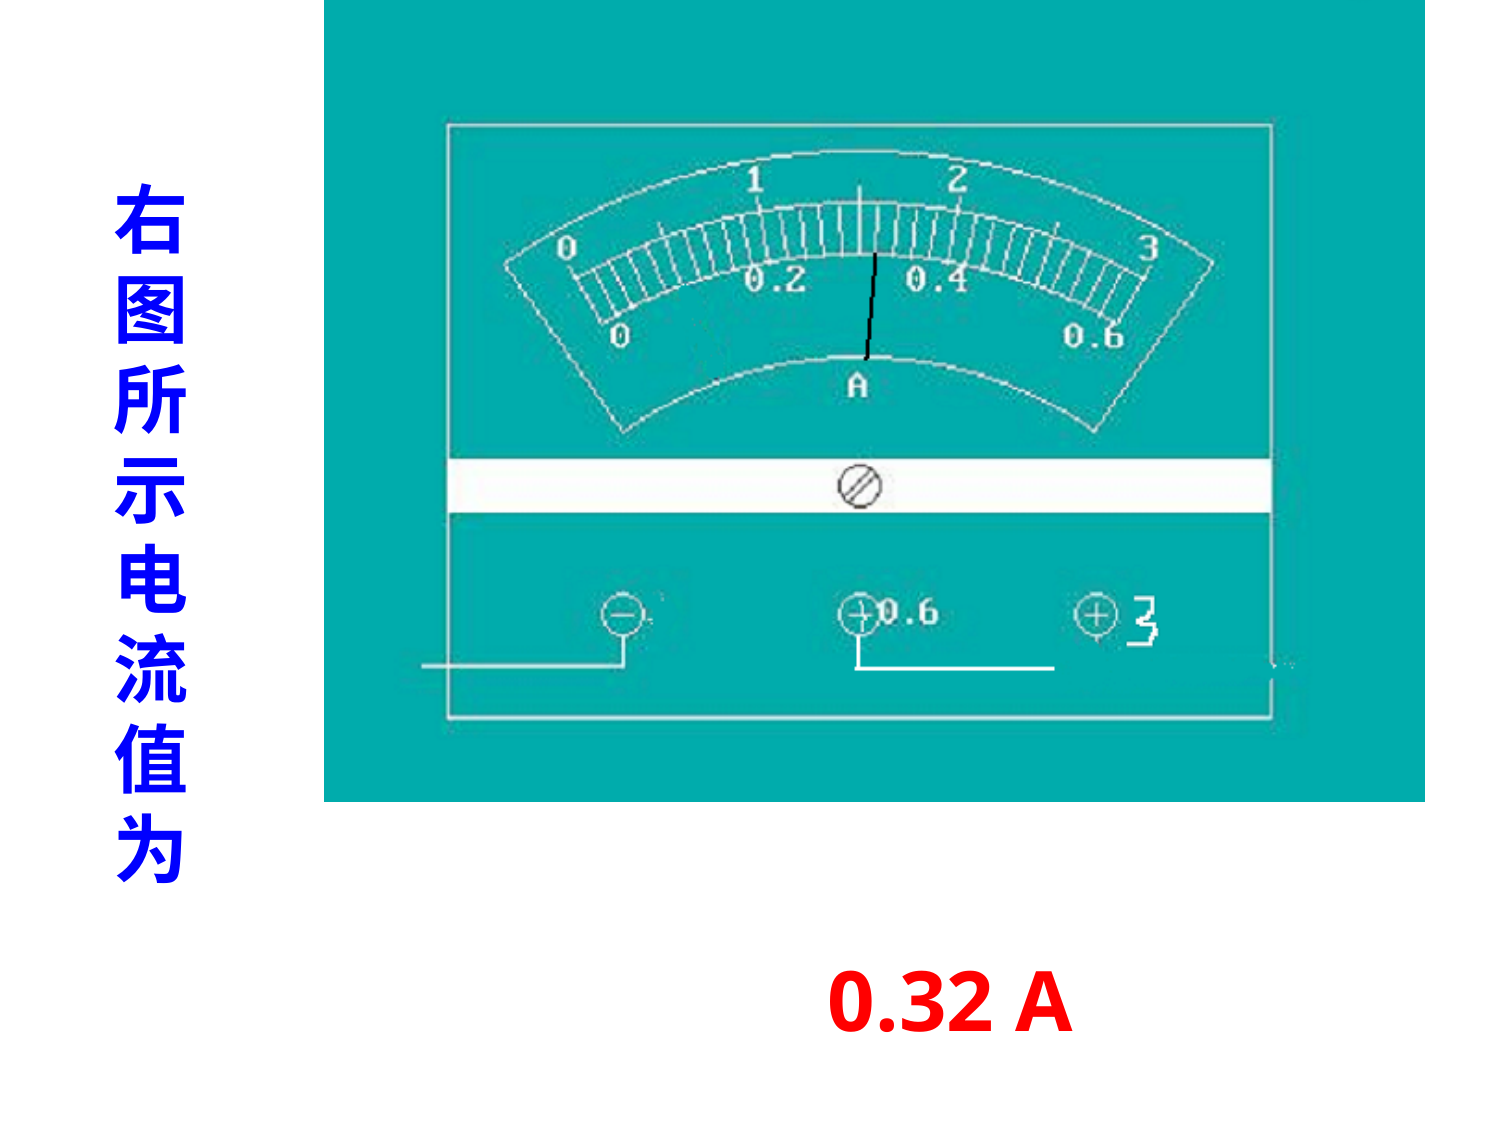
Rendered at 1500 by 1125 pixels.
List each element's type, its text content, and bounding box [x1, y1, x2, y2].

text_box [324, 0, 1425, 802]
text_box 0.32 A [738, 940, 1164, 1056]
text_box 右 图 所 示 电 流 值 为 [98, 74, 221, 900]
